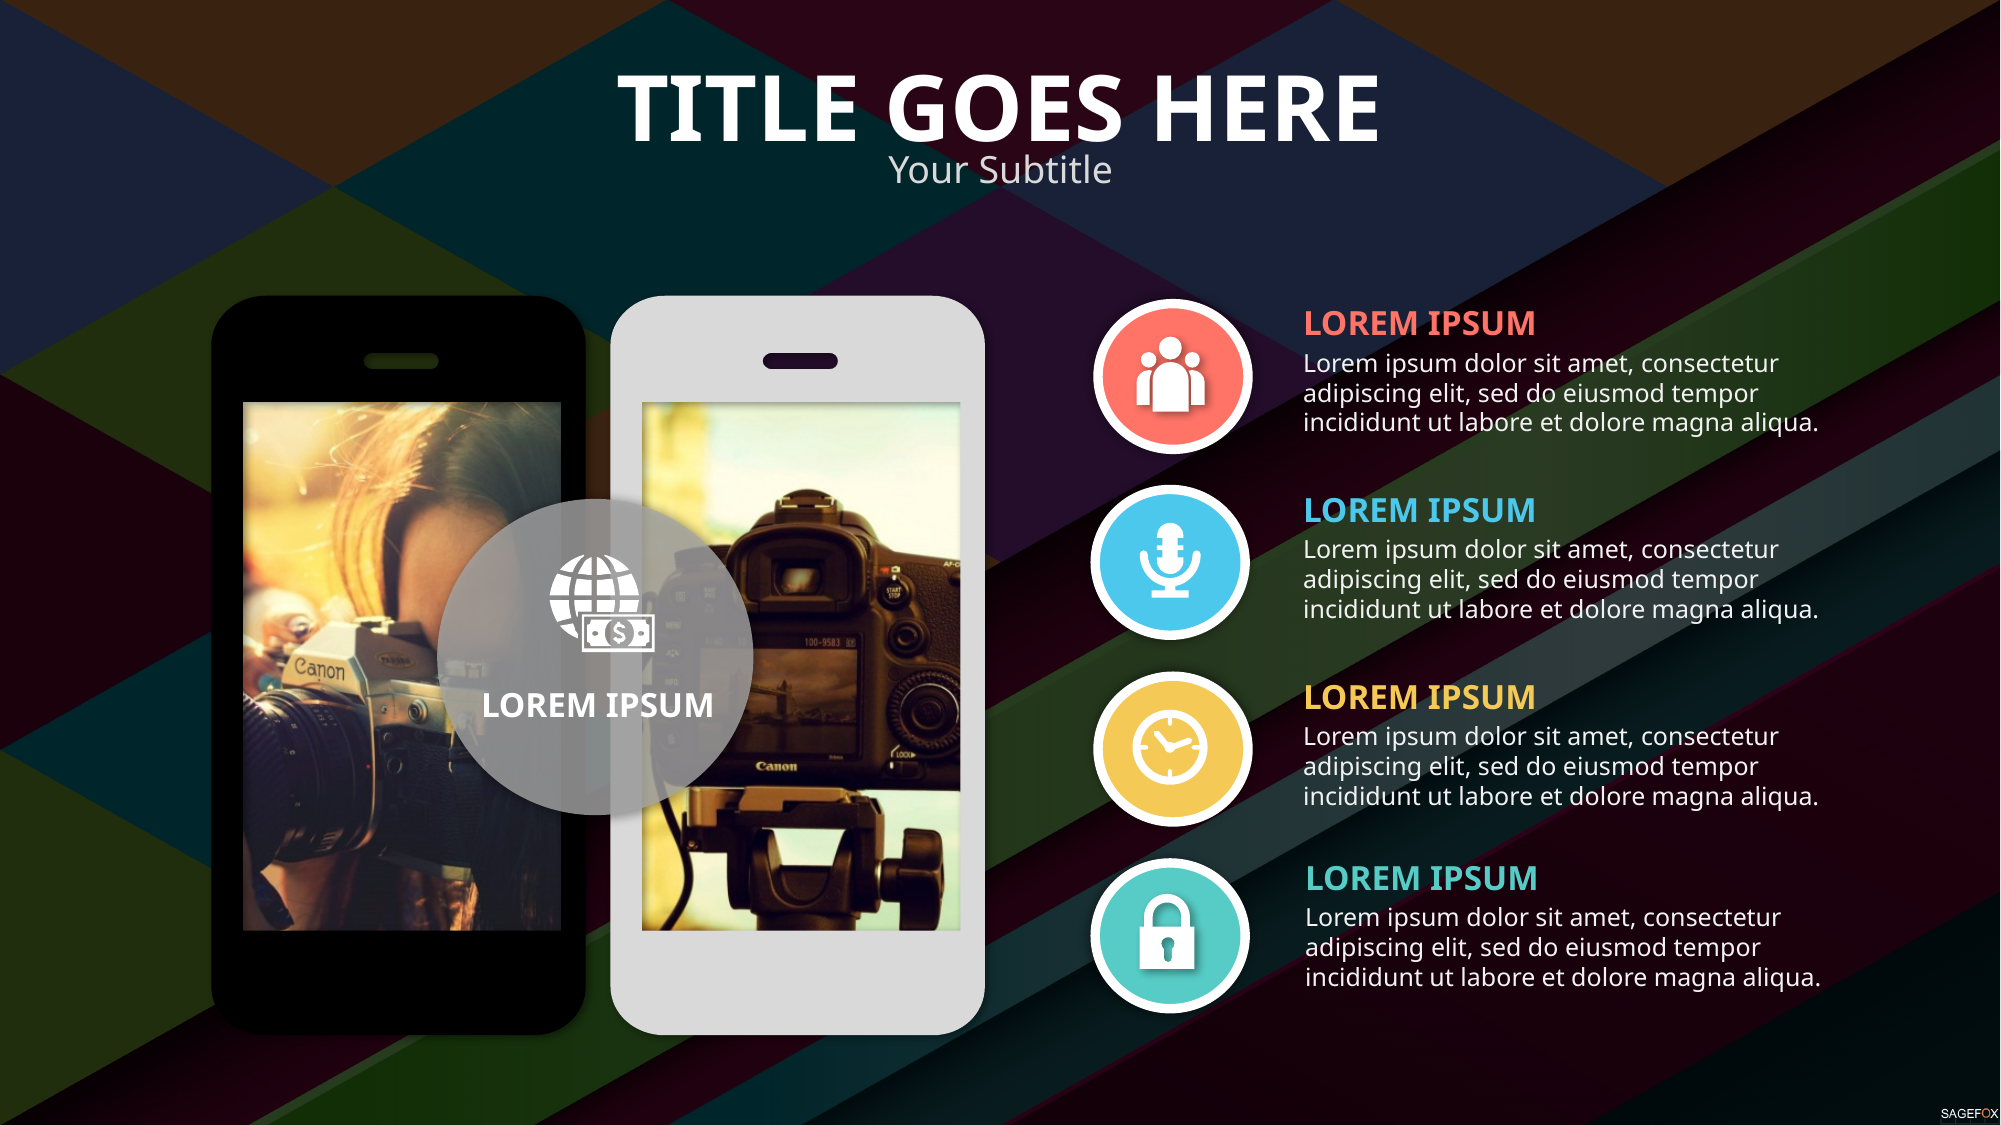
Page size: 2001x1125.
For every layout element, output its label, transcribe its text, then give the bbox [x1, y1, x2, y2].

text_box [1098, 676, 1249, 822]
text_box [610, 295, 985, 1036]
text_box [1184, 352, 1200, 368]
text_box [254, 413, 559, 928]
text_box [1140, 352, 1157, 368]
text_box [436, 497, 755, 715]
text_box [548, 42, 1452, 199]
text_box [1095, 862, 1246, 1009]
text_box LOREM IPSUM Lorem ipsum dolor sit amet, consectetur adipiscing elit, sed do eiusmod tempor incididunt ut labore et dolore magna aliqua. [1288, 481, 1889, 632]
text_box [1158, 336, 1182, 360]
text_box [211, 295, 586, 1036]
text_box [1132, 709, 1208, 785]
text_box [653, 413, 956, 928]
text_box LOREM IPSUM Lorem ipsum dolor sit amet, consectetur adipiscing elit, sed do eiusmod tempor incididunt ut labore et dolore magna aliqua. [1288, 668, 1889, 818]
text_box LOREM IPSUM [447, 676, 748, 737]
text_box LOREM IPSUM Lorem ipsum dolor sit amet, consectetur adipiscing elit, sed do eiusmod tempor incididunt ut labore et dolore magna aliqua. [1288, 294, 1889, 445]
text_box [1095, 489, 1246, 636]
text_box LOREM IPSUM Lorem ipsum dolor sit amet, consectetur adipiscing elit, sed do eiusmod tempor incididunt ut labore et dolore magna aliqua. [1290, 849, 1891, 999]
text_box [549, 554, 655, 653]
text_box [1139, 522, 1201, 598]
text_box [1136, 370, 1152, 405]
text_box [1152, 362, 1205, 412]
text_box [1139, 893, 1195, 969]
text_box [457, 737, 733, 817]
text_box [1098, 303, 1249, 450]
picture [0, 0, 2001, 1125]
